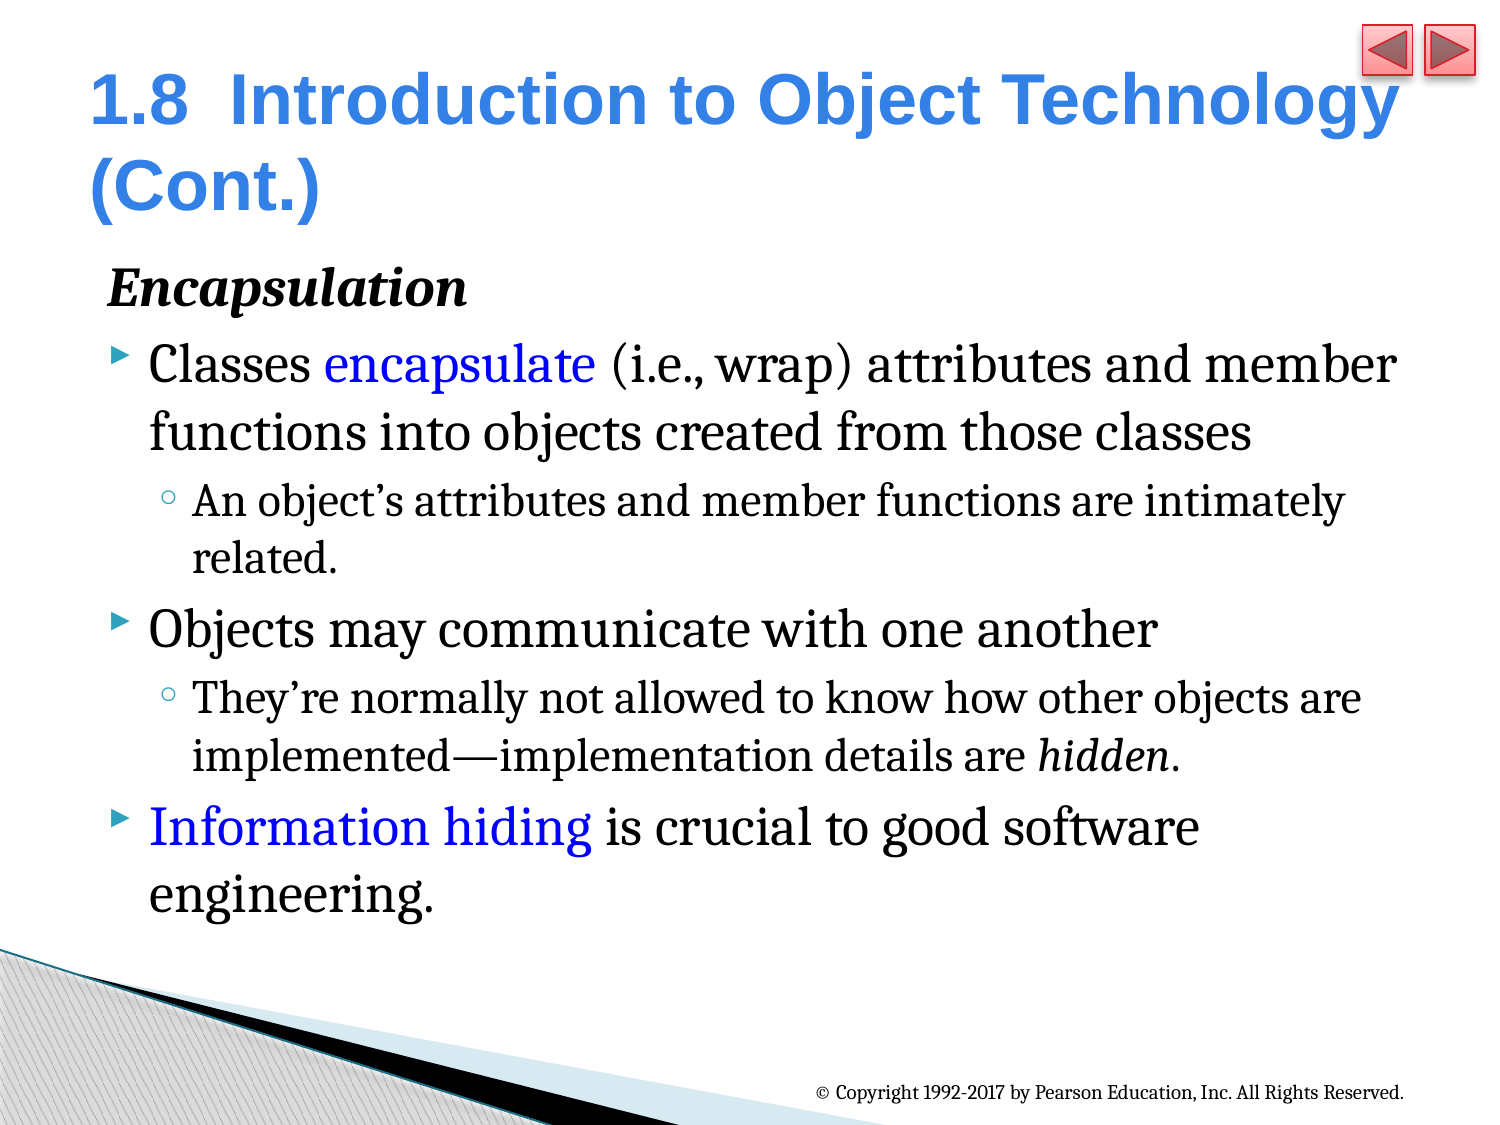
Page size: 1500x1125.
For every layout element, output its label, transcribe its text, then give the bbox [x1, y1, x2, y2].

list Encapsulation Classes encapsulate (i.e., wrap) attributes and member functions into objects created from those classes An object’s attributes and member functions are intimately related. Objects may communicate with one another They’re normally not allowed to know how other objects are implemented—implementation details are hidden. Information hiding is crucial to good software engineering. [75, 242, 1425, 986]
footer © Copyright 1992-2017 by Pearson Education, Inc. All Rights Reserved. [552, 1051, 1419, 1112]
title 1.8 Introduction to Object Technology (Cont.) [75, 45, 1425, 233]
